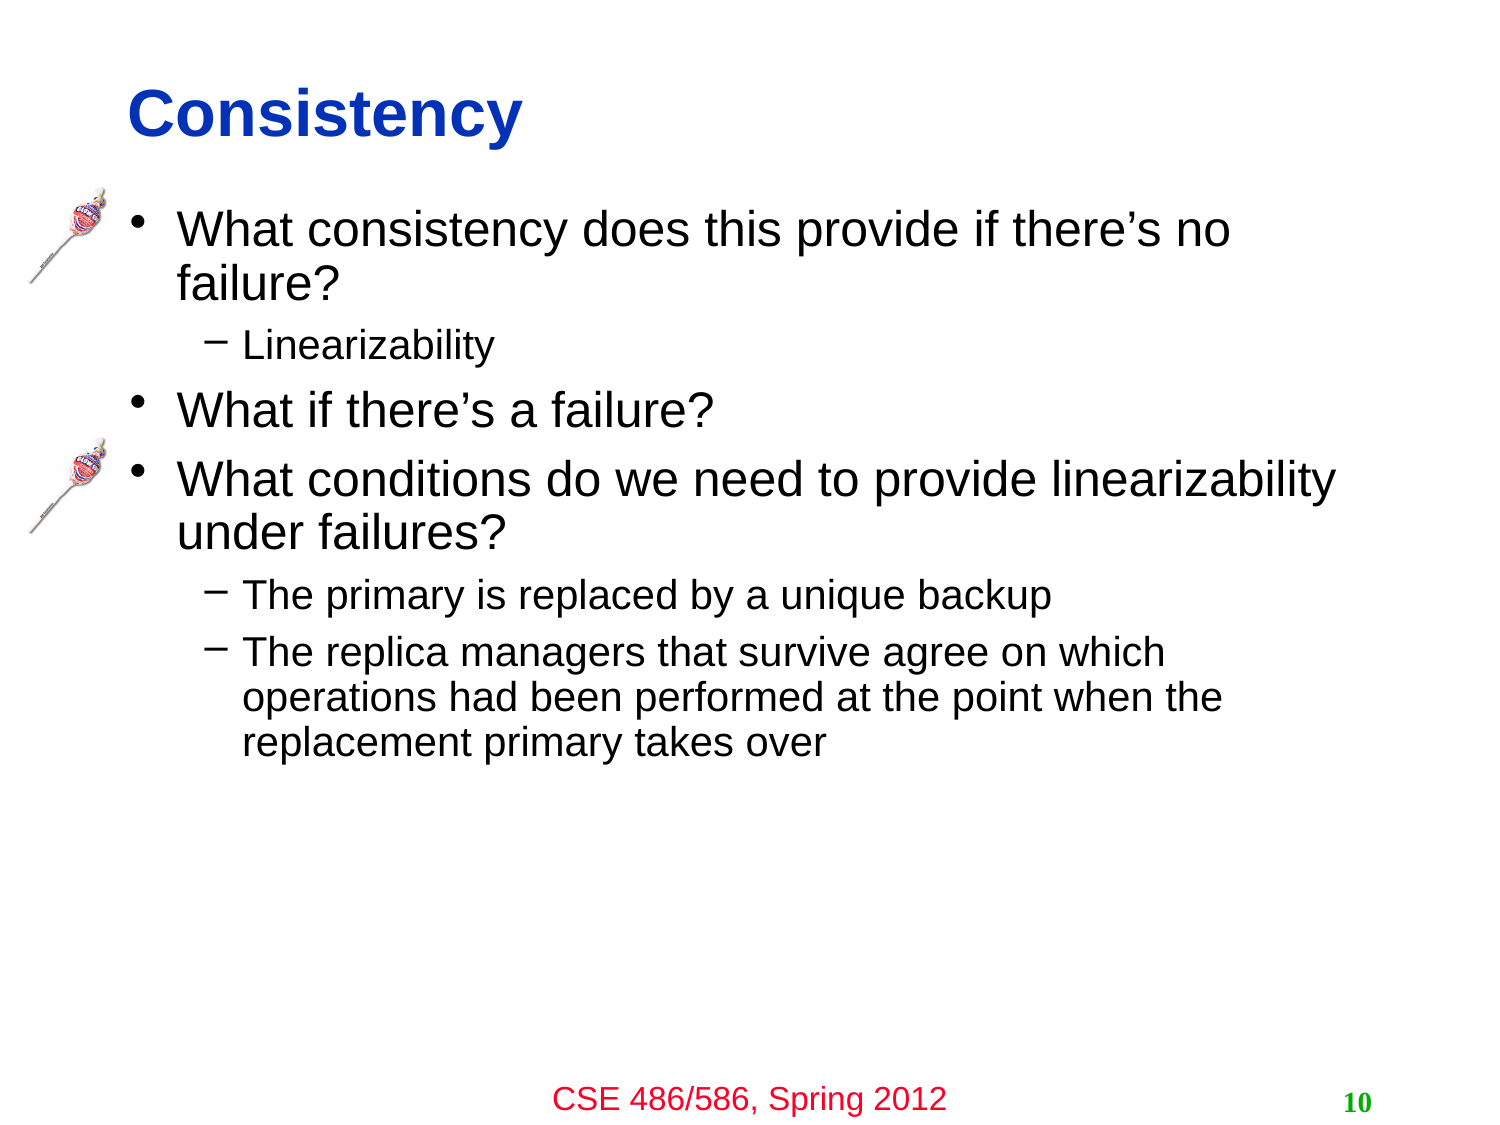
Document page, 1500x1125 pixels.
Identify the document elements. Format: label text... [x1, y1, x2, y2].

list What consistency does this provide if there’s no failure? Linearizability What if there’s a failure? What conditions do we need to provide linearizability under failures? The primary is replaced by a unique backup The replica managers that survive agree on which operations had been performed at the point when the replacement primary takes over [114, 195, 1376, 1005]
title Consistency [112, 53, 1310, 176]
slide_number 10 [1074, 1076, 1388, 1125]
picture [24, 187, 111, 285]
picture [24, 437, 111, 535]
